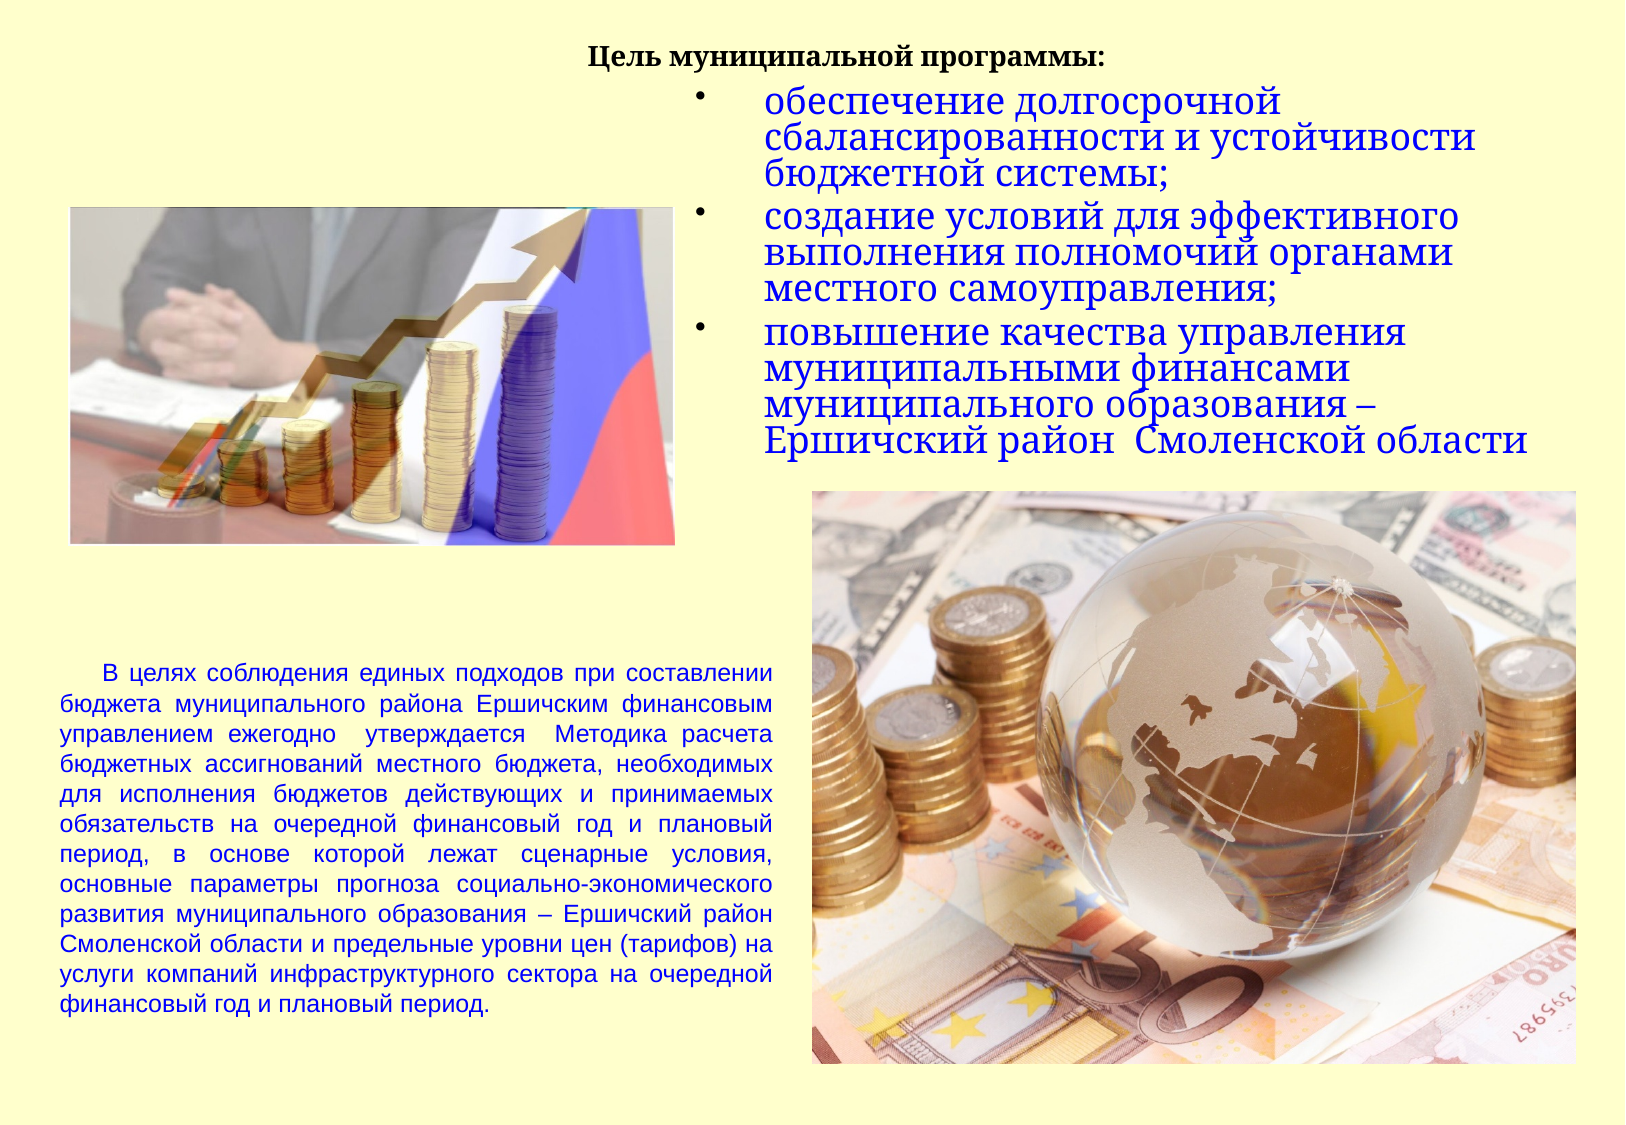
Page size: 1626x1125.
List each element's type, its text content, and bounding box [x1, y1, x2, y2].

text_box В целях соблюдения единых подходов при составлении бюджета муниципального района Ершичским финансовым управлением ежегодно утверждается Методика расчета бюджетных ассигнований местного бюджета, необходимых для исполнения бюджетов действующих и принимаемых обязательств на очередной финансовый год и плановый период, в основе которой лежат сценарные условия, основные параметры прогноза социально-экономического развития муниципального образования – Ершичский район Смоленской области и предельные уровни цен (тарифов) на услуги компаний инфраструктурного сектора на очередной финансовый год и плановый период. [44, 645, 789, 1025]
list обеспечение долгосрочной сбалансированности и устойчивости бюджетной системы; создание условий для эффективного выполнения полномочий органами местного самоуправления; повышение качества управления муниципальными финансами муниципального образования –Ершичский район Смоленской области [658, 78, 1569, 468]
picture [812, 491, 1576, 1064]
picture [68, 207, 675, 546]
title Цель муниципальной программы: [151, 31, 1543, 114]
